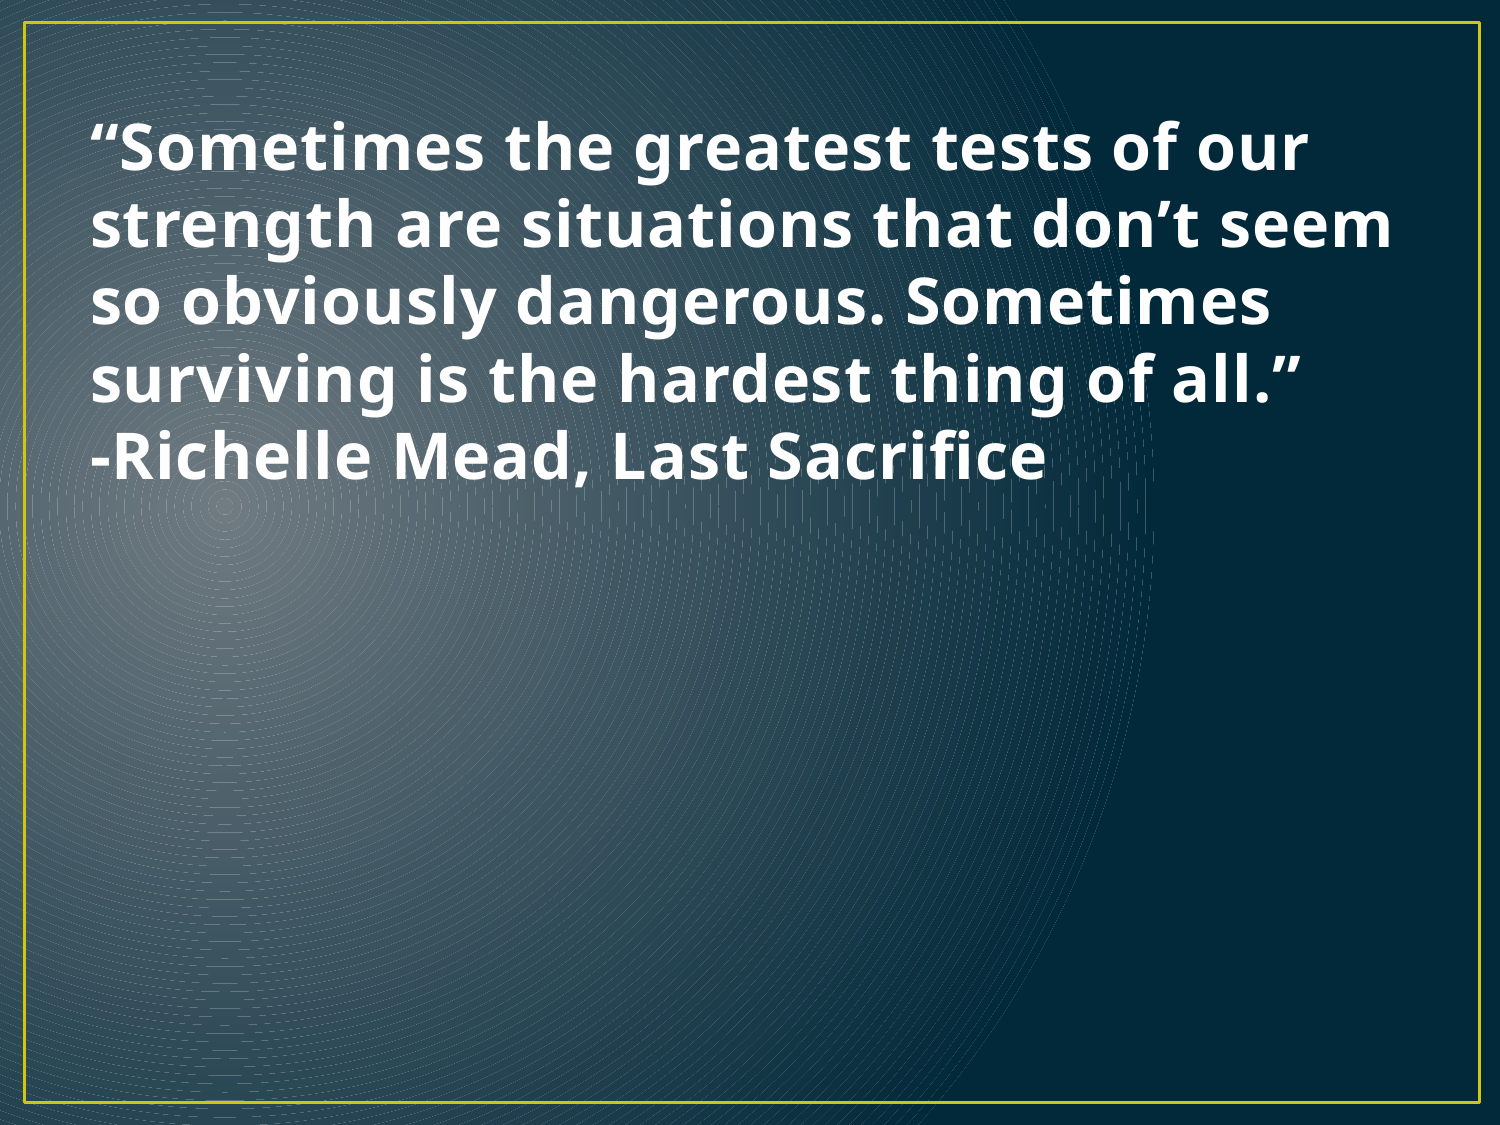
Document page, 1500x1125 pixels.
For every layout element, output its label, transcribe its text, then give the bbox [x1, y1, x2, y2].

title “Sometimes the greatest tests of our strength are situations that don’t seem so obviously dangerous. Sometimes surviving is the hardest thing of all.” -Richelle Mead, Last Sacrifice [75, 45, 1425, 500]
